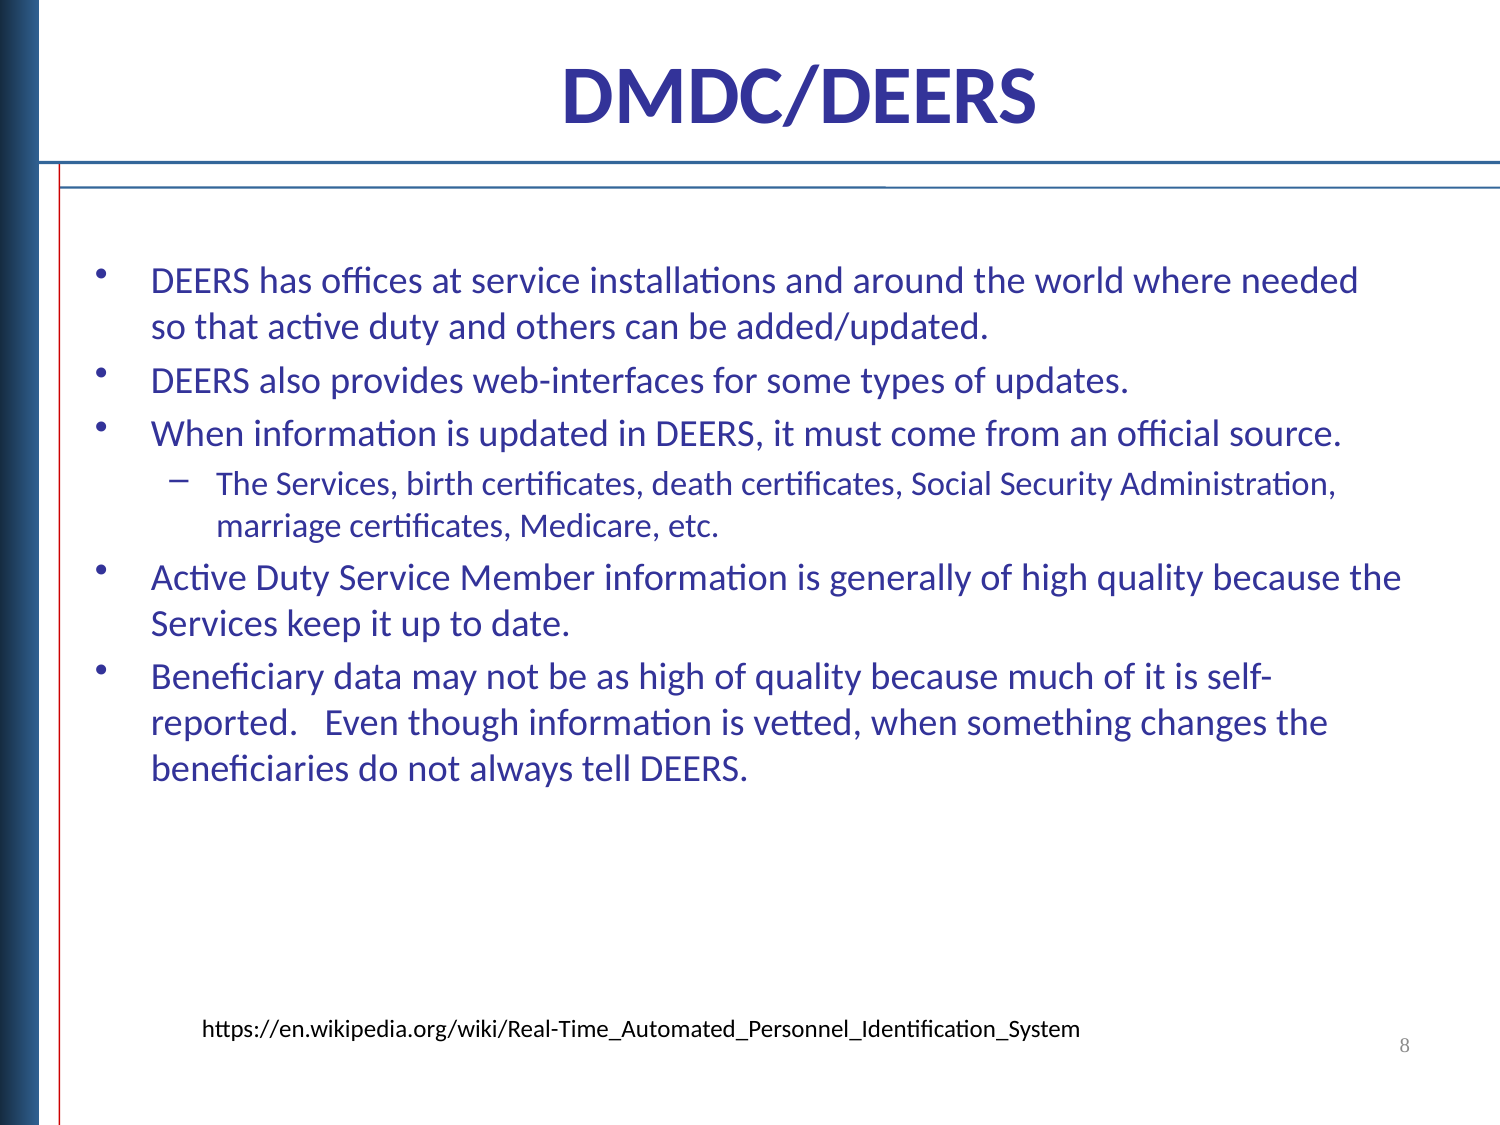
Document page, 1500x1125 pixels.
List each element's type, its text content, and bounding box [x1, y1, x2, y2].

title DMDC/DEERS [249, 37, 1350, 143]
slide_number 8 [1074, 1024, 1425, 1103]
list DEERS has offices at service installations and around the world where needed so that active duty and others can be added/updated. DEERS also provides web-interfaces for some types of updates. When information is updated in DEERS, it must come from an official source. The Services, birth certificates, death certificates, Social Security Administration, marriage certificates, Medicare, etc. Active Duty Service Member information is generally of high quality because the Services keep it up to date. Beneficiary data may not be as high of quality because much of it is self-reported. Even though information is vetted, when something changes the beneficiaries do not always tell DEERS. [79, 247, 1421, 804]
text_box https://en.wikipedia.org/wiki/Real-Time_Automated_Personnel_Identification_System [187, 1004, 1237, 1050]
